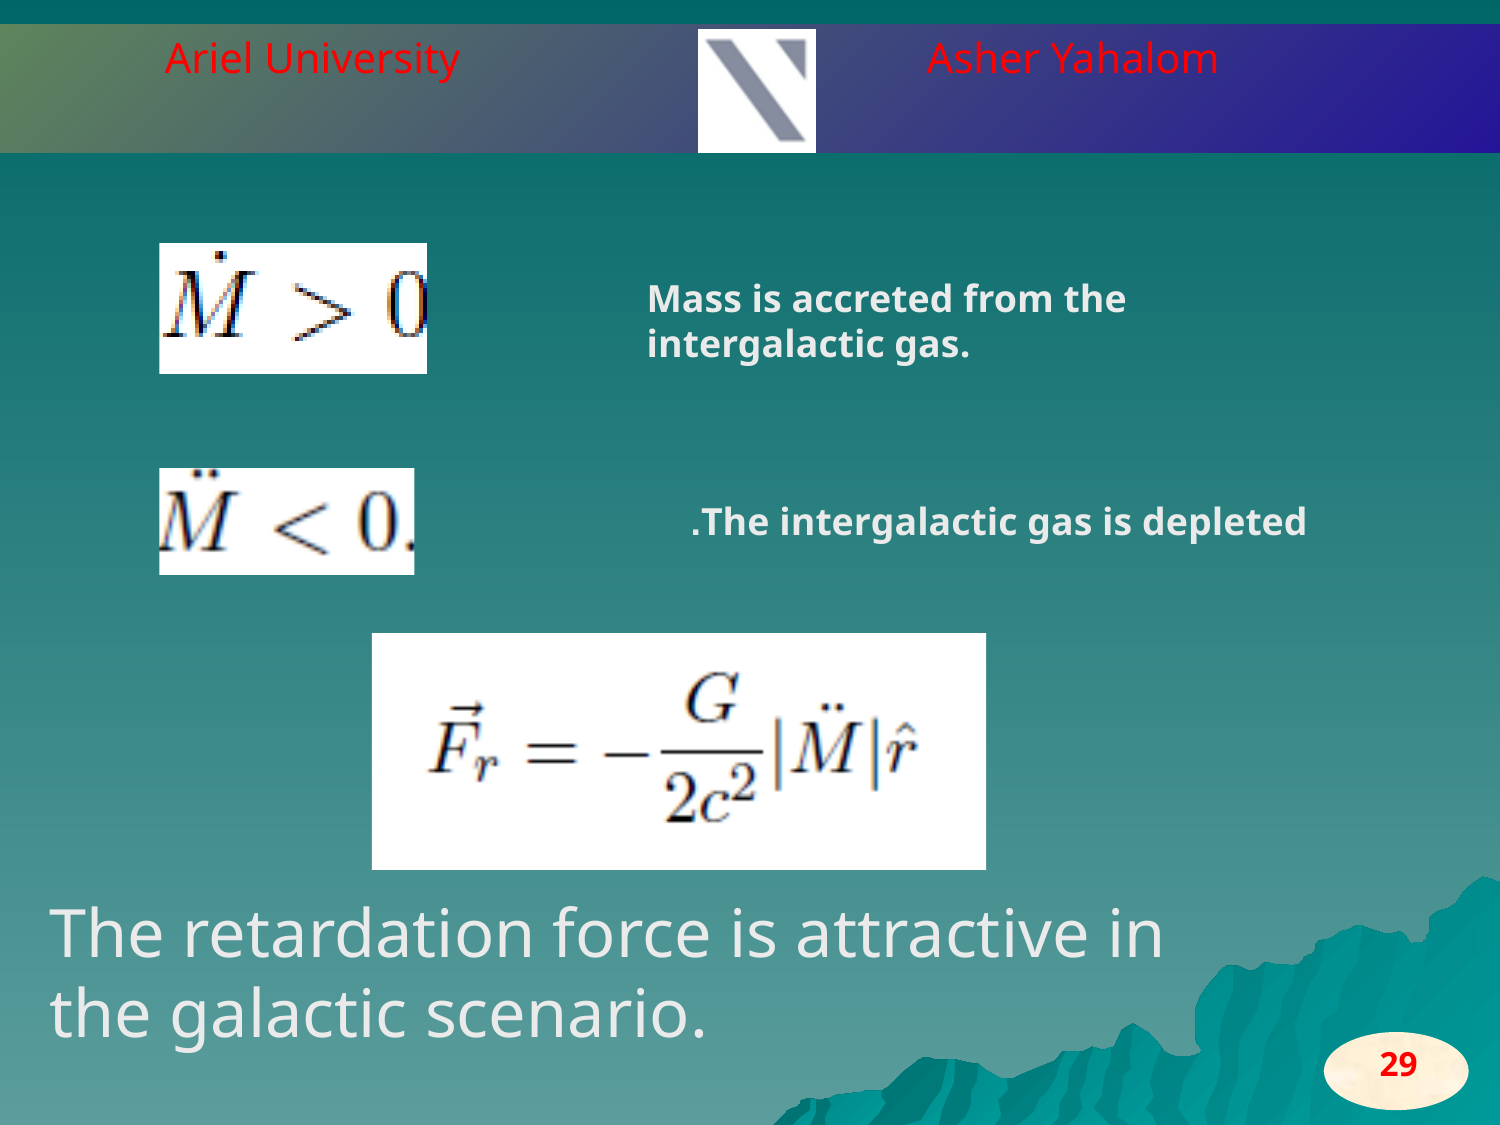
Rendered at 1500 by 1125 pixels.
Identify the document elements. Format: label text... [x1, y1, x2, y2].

text_box The intergalactic gas is depleted. [675, 490, 1324, 551]
picture [159, 467, 415, 575]
picture [159, 243, 428, 374]
text_box The retardation force is attractive in the galactic scenario. [34, 883, 1182, 1058]
picture [698, 29, 816, 153]
slide_number 29 [1082, 1021, 1433, 1097]
picture [371, 633, 987, 871]
picture [1342, 1037, 1469, 1111]
text_box Mass is accreted from the intergalactic gas. [631, 267, 1235, 372]
